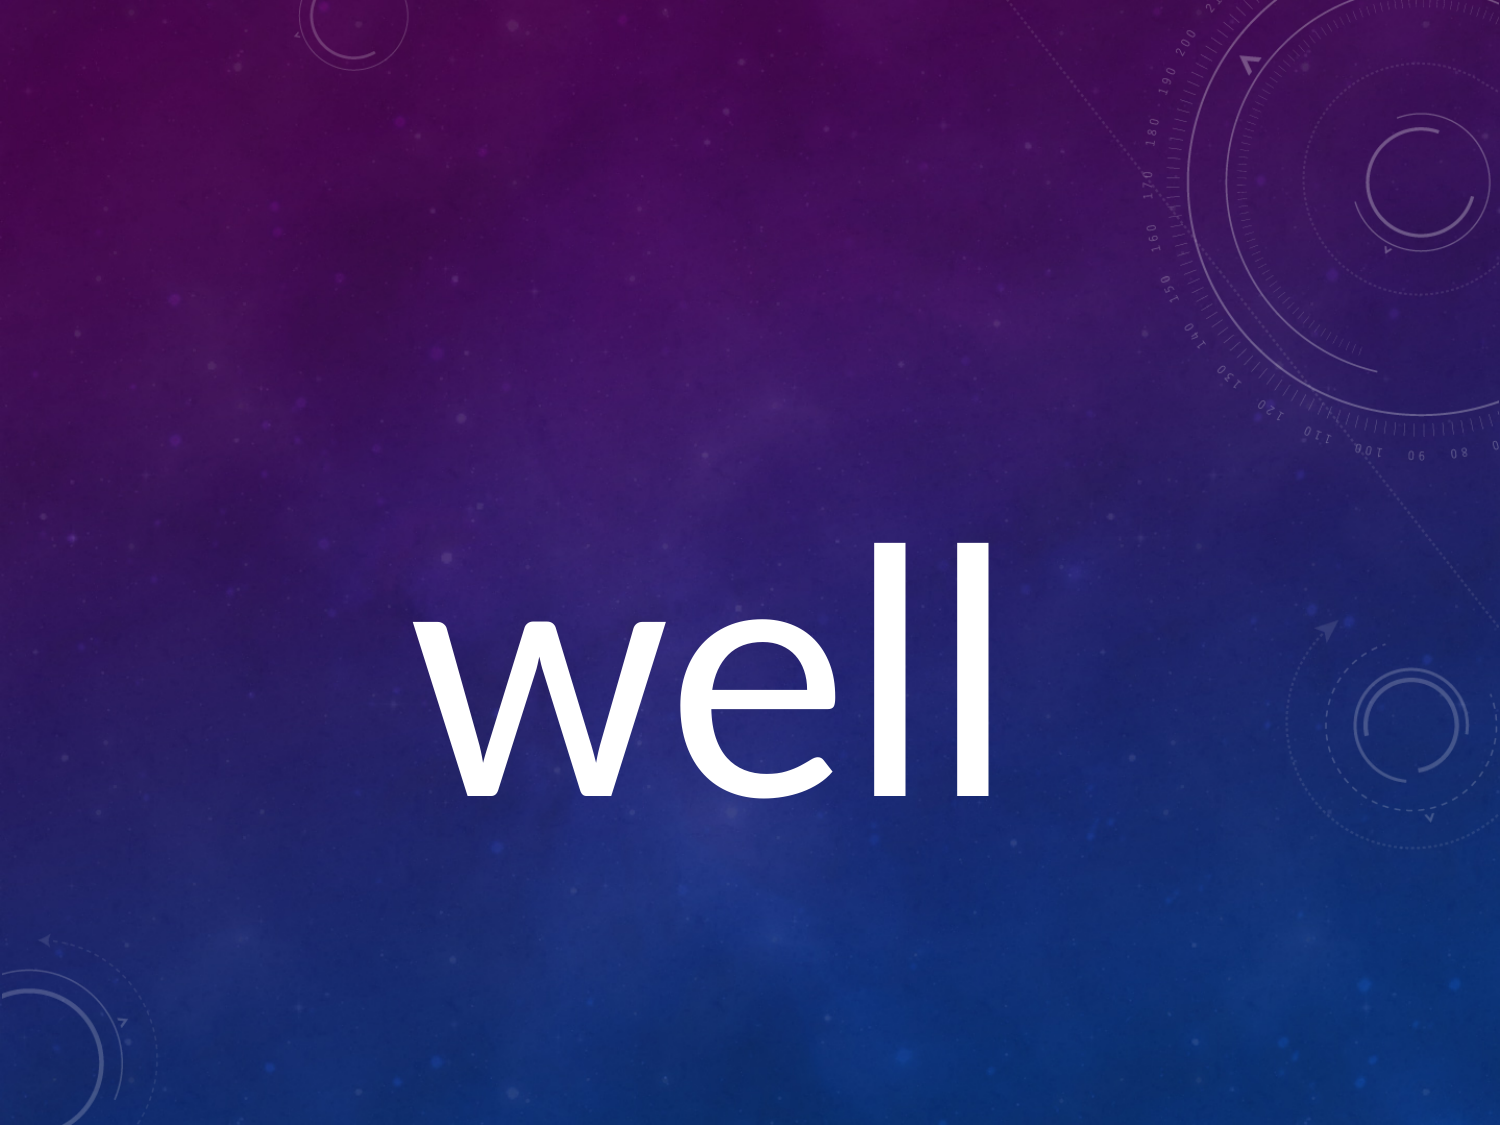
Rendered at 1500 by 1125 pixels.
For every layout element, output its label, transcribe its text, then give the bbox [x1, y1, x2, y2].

picture [0, 0, 1500, 1125]
list well [75, 351, 1350, 950]
